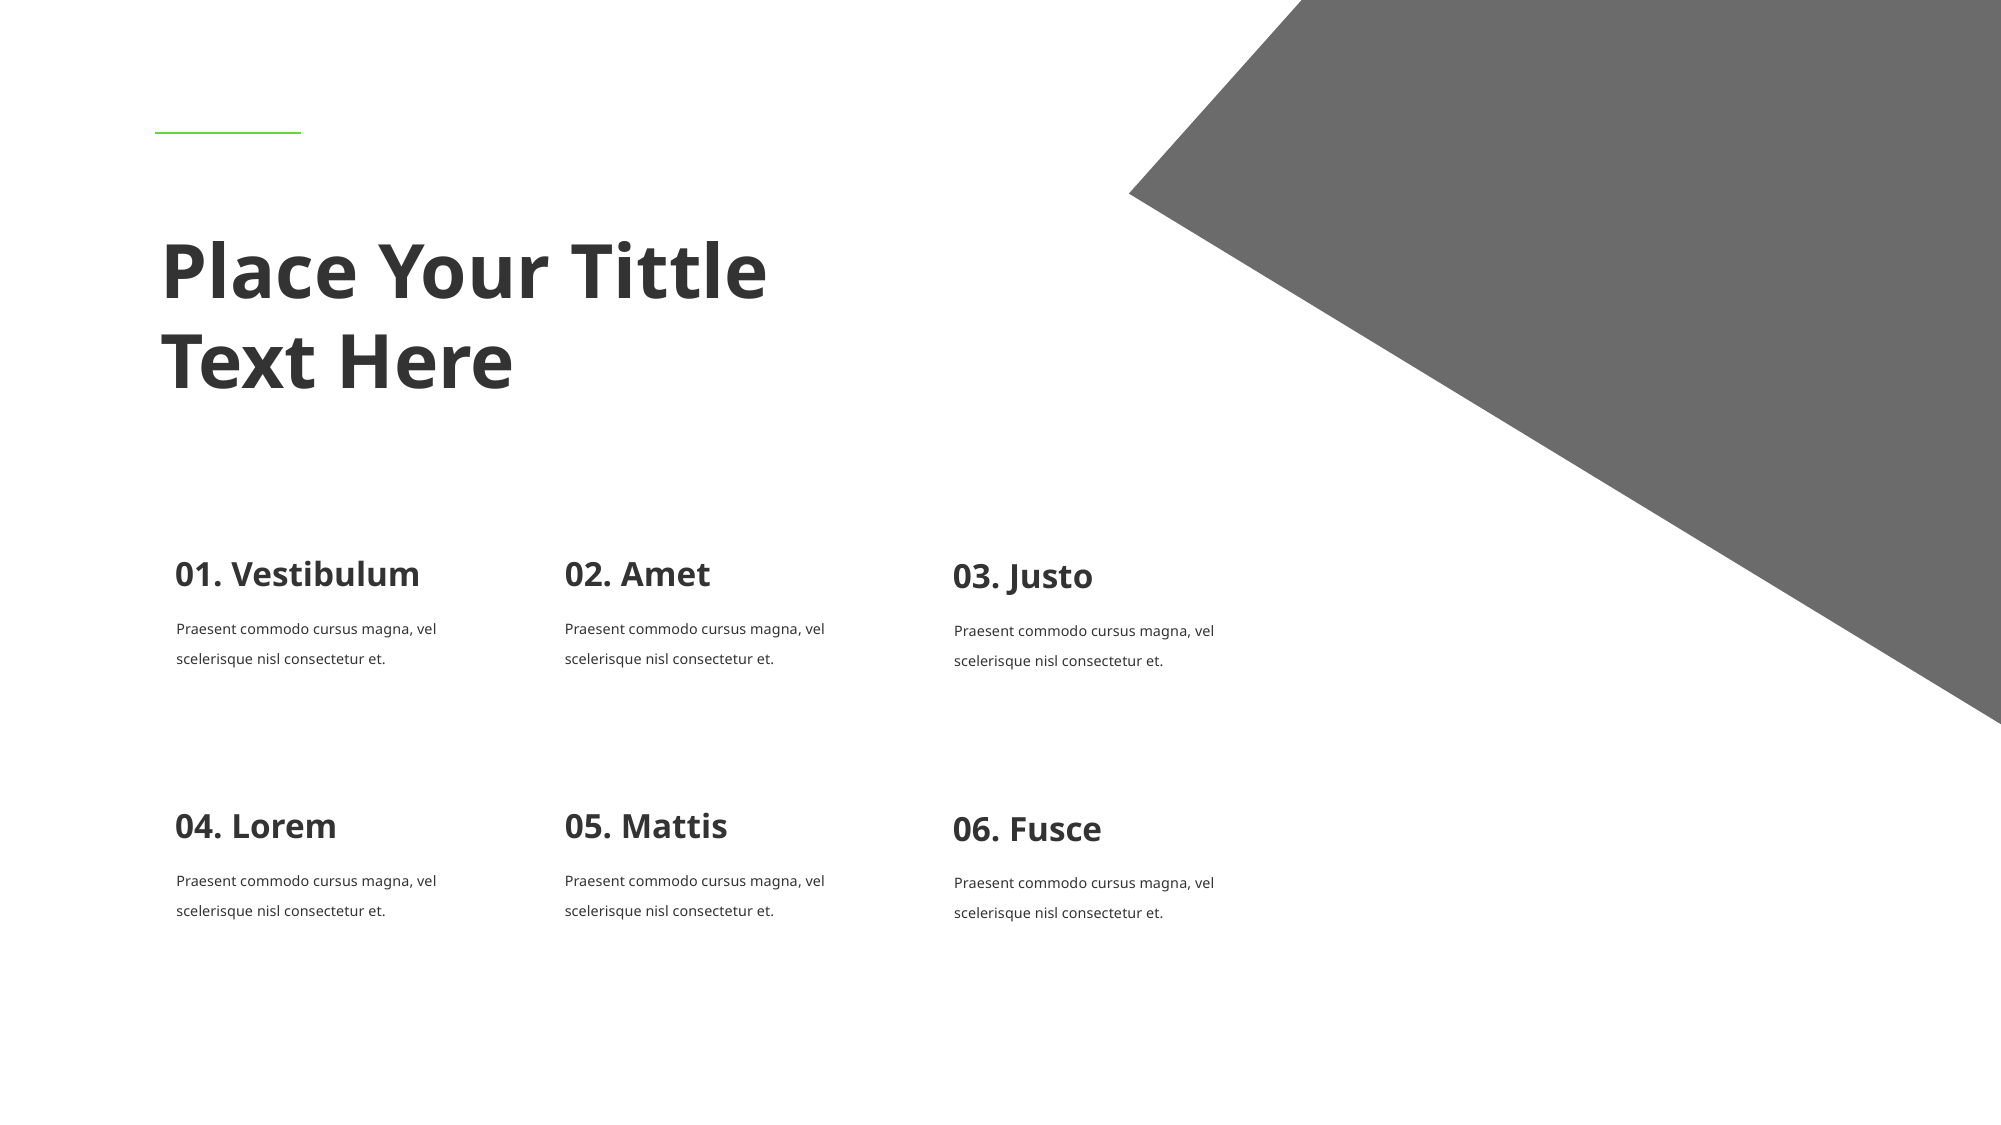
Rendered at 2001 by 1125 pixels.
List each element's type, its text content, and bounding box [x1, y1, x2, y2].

text_box 01. Vestibulum [169, 547, 437, 599]
text_box Praesent commodo cursus magna, vel scelerisque nisl consectetur et. [948, 865, 1286, 990]
text_box Praesent commodo cursus magna, vel scelerisque nisl consectetur et. [170, 610, 508, 736]
text_box Praesent commodo cursus magna, vel scelerisque nisl consectetur et. [559, 610, 896, 736]
text_box 04. Lorem [169, 799, 360, 851]
text_box Praesent commodo cursus magna, vel scelerisque nisl consectetur et. [559, 862, 896, 987]
text_box 02. Amet [559, 547, 730, 599]
text_box 03. Justo [947, 549, 1116, 602]
text_box 05. Mattis [558, 799, 743, 851]
text_box Place Your Tittle Text Here [154, 217, 873, 413]
text_box Praesent commodo cursus magna, vel scelerisque nisl consectetur et. [948, 613, 1286, 738]
picture [1128, 0, 2001, 729]
text_box Praesent commodo cursus magna, vel scelerisque nisl consectetur et. [170, 862, 508, 987]
text_box 06. Fusce [947, 801, 1135, 854]
